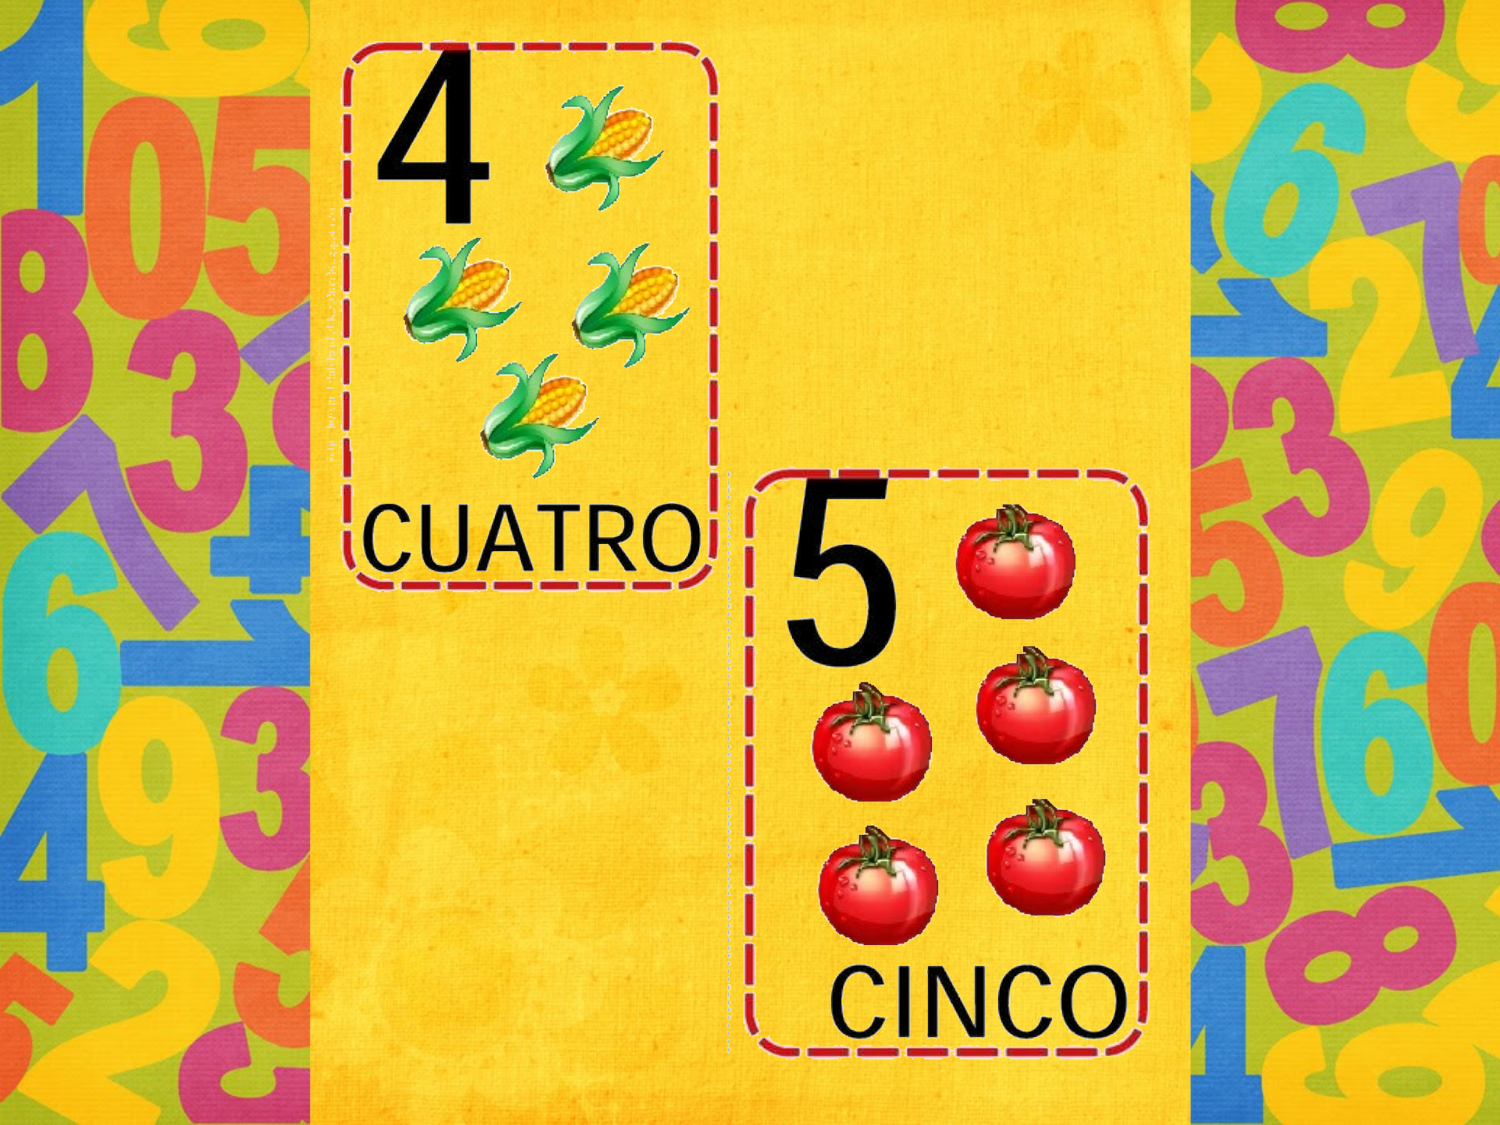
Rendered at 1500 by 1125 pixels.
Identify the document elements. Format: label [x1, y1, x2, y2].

picture [0, 0, 1500, 1125]
list [312, 30, 730, 604]
